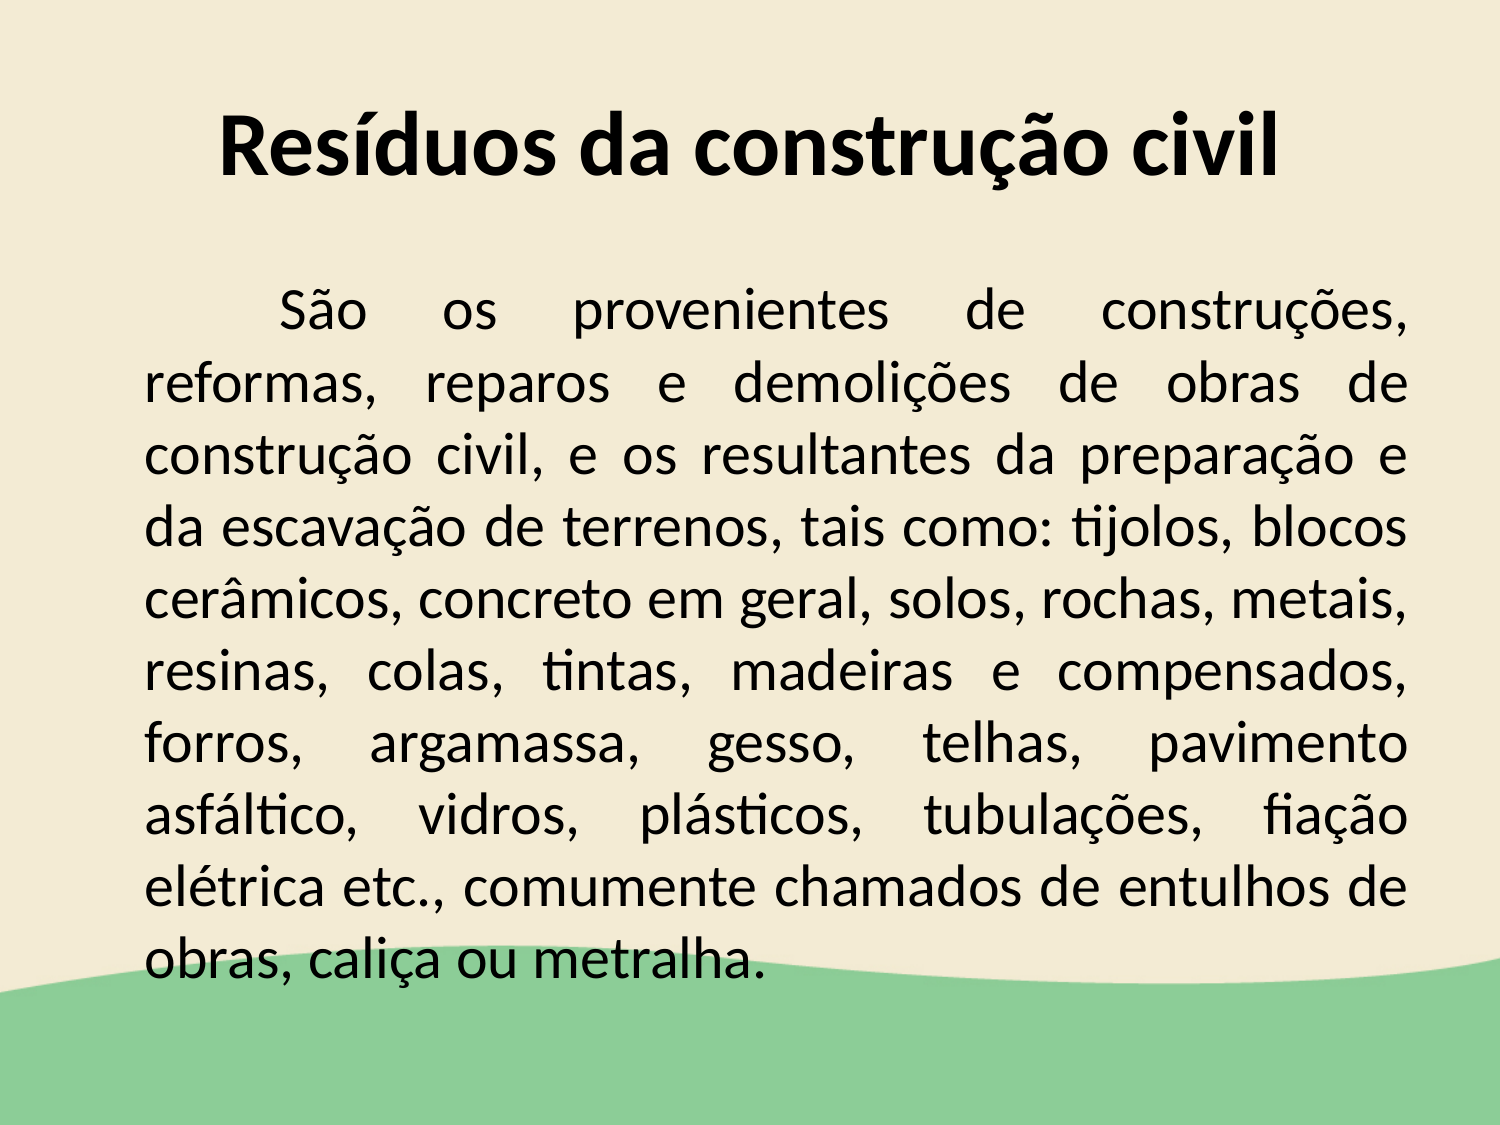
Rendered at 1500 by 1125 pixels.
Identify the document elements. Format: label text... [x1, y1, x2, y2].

title Resíduos da construção civil [75, 45, 1425, 233]
picture [0, 0, 1500, 1125]
list São os provenientes de construções, reformas, reparos e demolições de obras de construção civil, e os resultantes da preparação e da escavação de terrenos, tais como: tijolos, blocos cerâmicos, concreto em geral, solos, rochas, metais, resinas, colas, tintas, madeiras e compensados, forros, argamassa, gesso, telhas, pavimento asfáltico, vidros, plásticos, tubulações, fiação elétrica etc., comumente chamados de entulhos de obras, caliça ou metralha. [75, 262, 1425, 1005]
